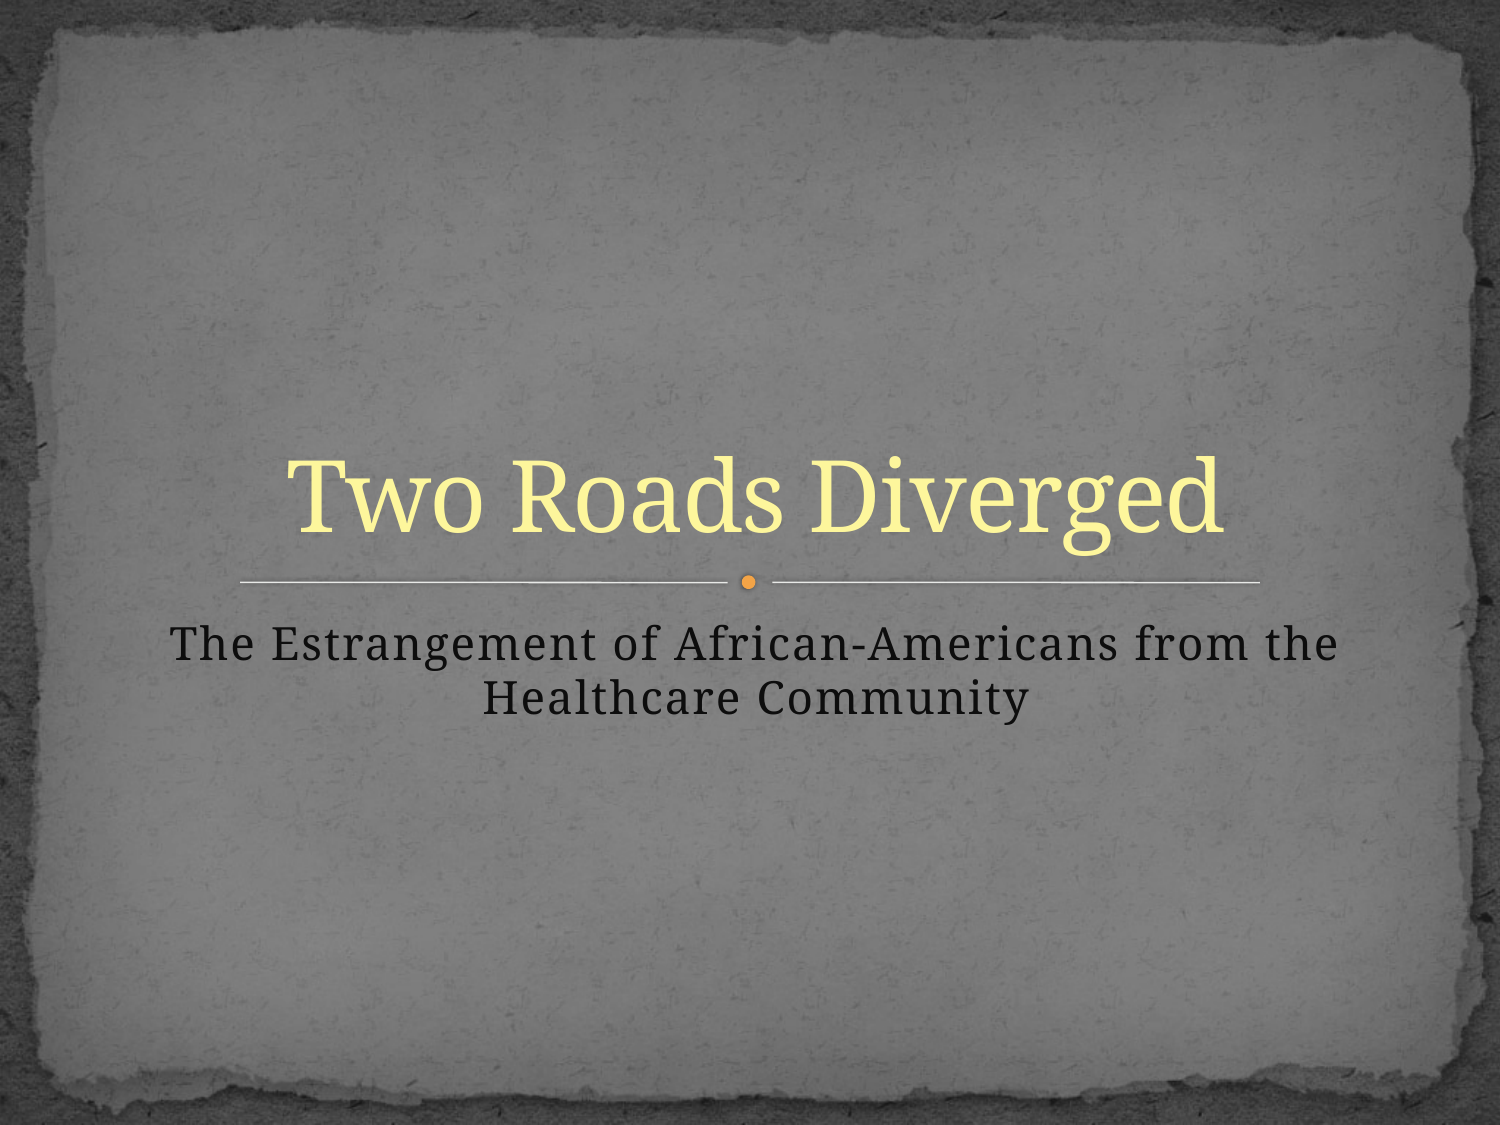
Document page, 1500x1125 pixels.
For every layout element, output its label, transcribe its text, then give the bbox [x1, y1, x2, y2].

subtitle The Estrangement of African-Americans from the Healthcare Community [75, 606, 1438, 795]
title Two Roads Diverged [74, 235, 1438, 561]
